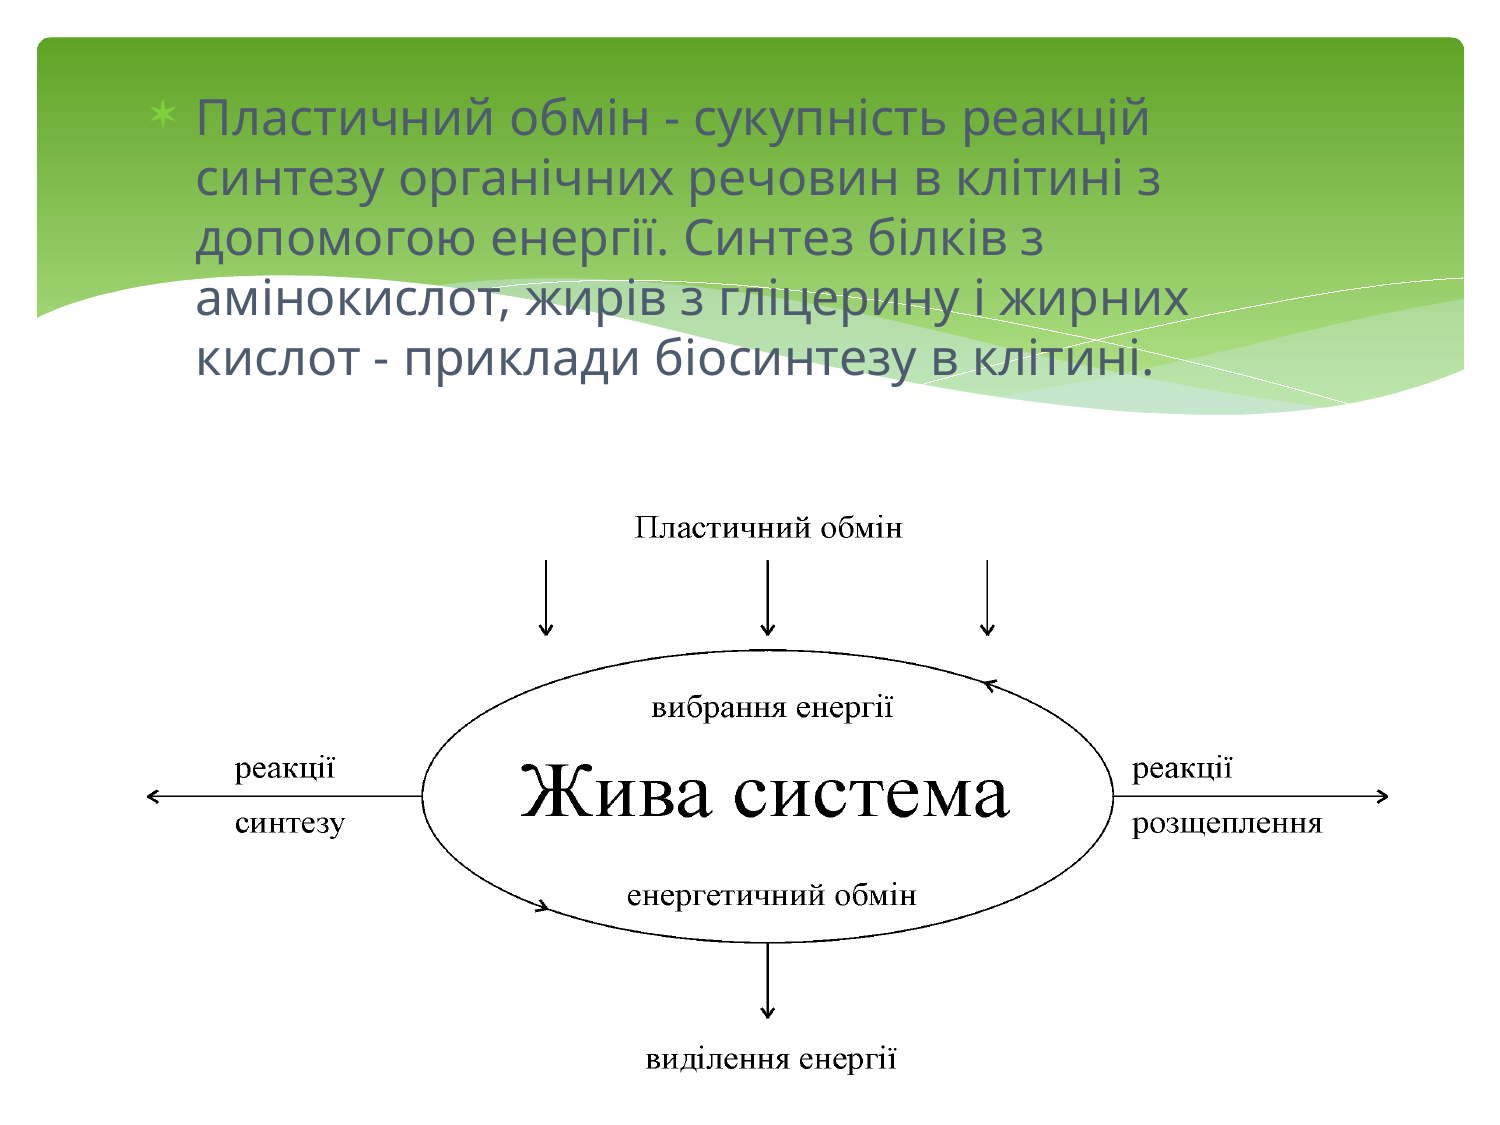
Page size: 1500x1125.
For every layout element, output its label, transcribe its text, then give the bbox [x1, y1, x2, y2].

picture [147, 514, 1389, 1075]
list Пластичний обмін - сукупність реакцій синтезу органічних речовин в клітині з допомогою енергії. Синтез білків з амінокислот, жирів з гліцерину і жирних кислот - приклади біосинтезу в клітині. [135, 78, 1352, 457]
